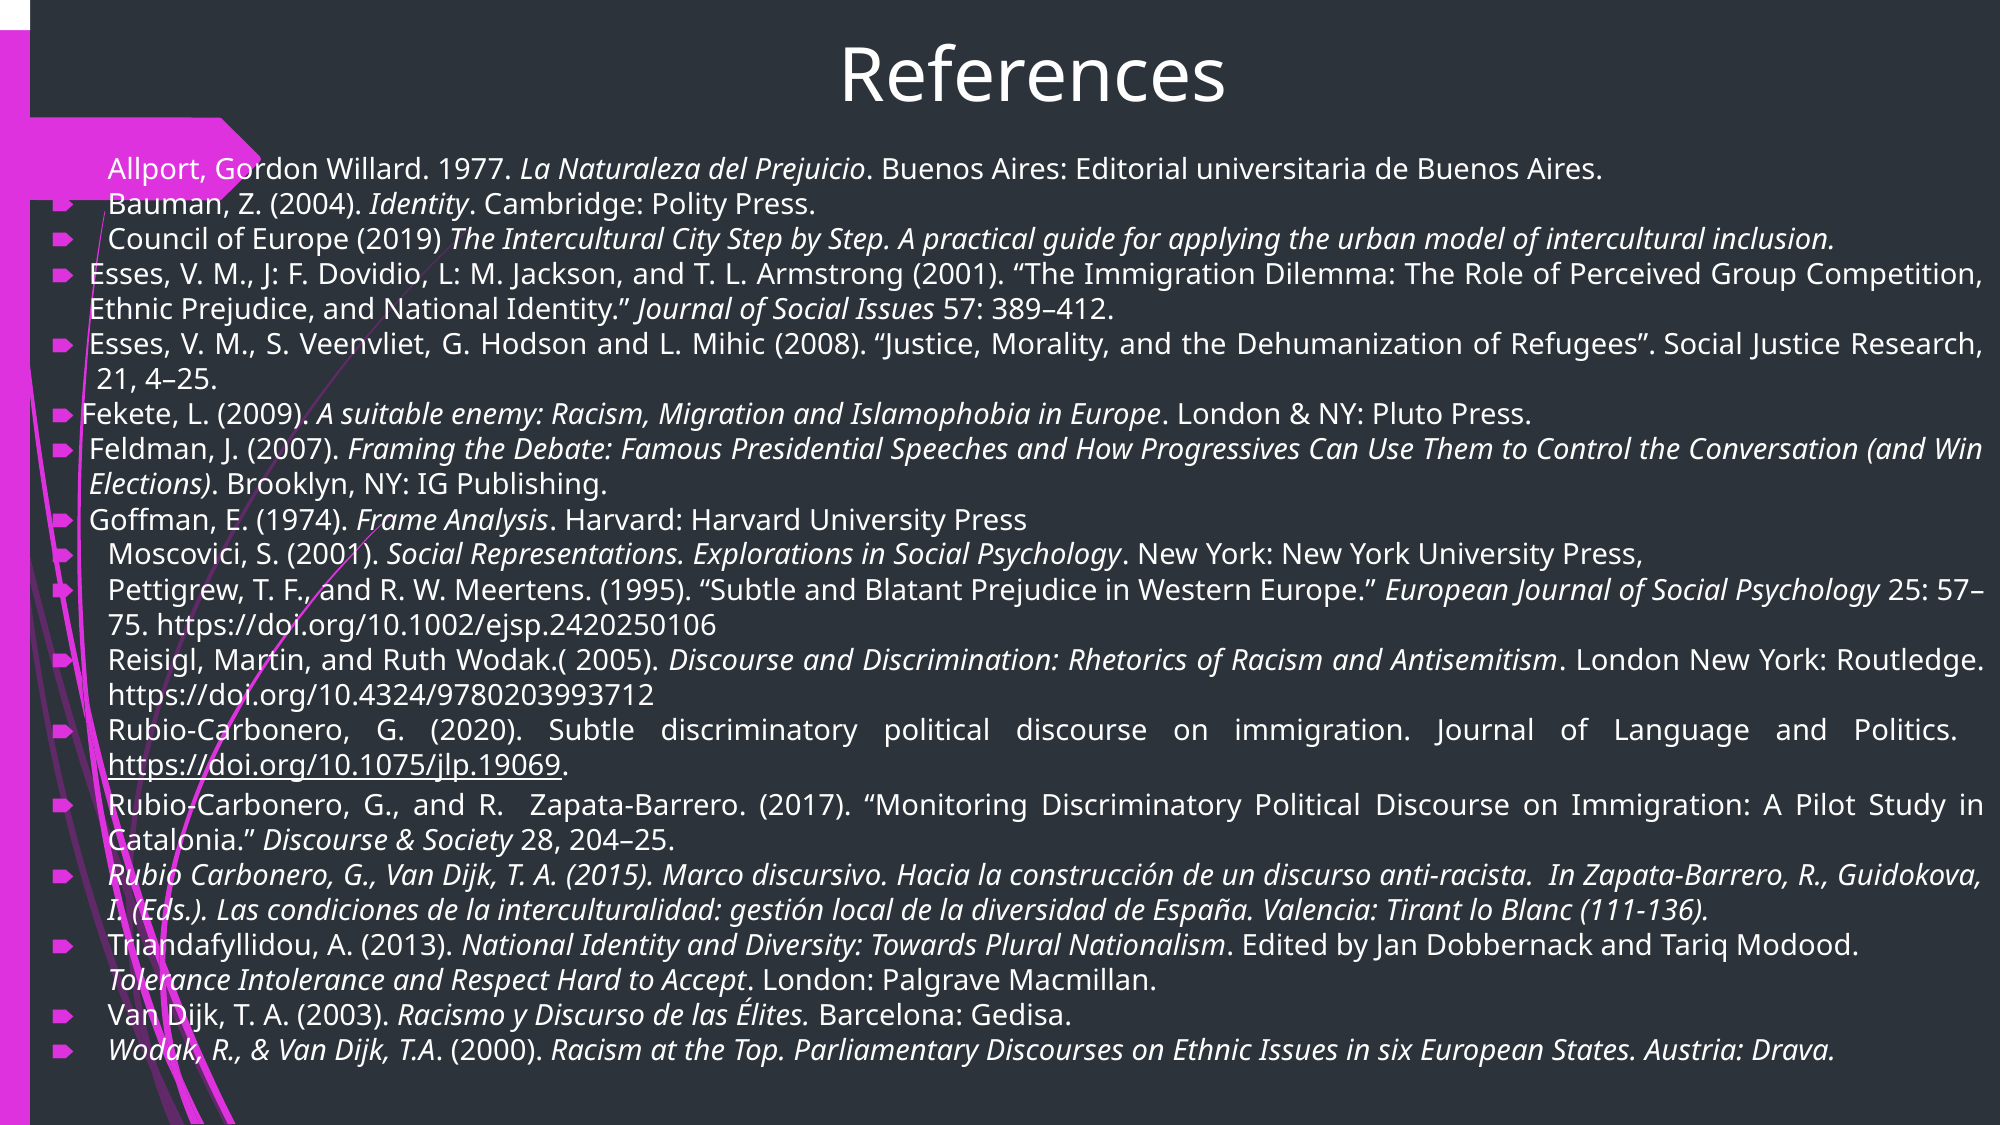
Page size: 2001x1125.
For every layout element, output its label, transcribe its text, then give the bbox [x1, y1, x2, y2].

title References [181, 19, 1885, 142]
list Allport, Gordon Willard. 1977. La Naturaleza del Prejuicio. Buenos Aires: Editorial universitaria de Buenos Aires. Bauman, Z. (2004). Identity. Cambridge: Polity Press. Council of Europe (2019) The Intercultural City Step by Step. A practical guide for applying the urban model of intercultural inclusion. Esses, V. M., J: F. Dovidio, L: M. Jackson, and T. L. Armstrong (2001). “The Immigration Dilemma: The Role of Perceived Group Competition, Ethnic Prejudice, and National Identity.” Journal of Social Issues 57: 389–412. Esses, V. M., S. Veenvliet, G. Hodson and L. Mihic (2008). “Justice, Morality, and the Dehumanization of Refugees”. Social Justice Research, 21, 4–25. Fekete, L. (2009). A suitable enemy: Racism, Migration and Islamophobia in Europe. London & NY: Pluto Press. Feldman, J. (2007). Framing the Debate: Famous Presidential Speeches and How Progressives Can Use Them to Control the Conversation (and Win Elections). Brooklyn, NY: IG Publishing. Goffman, E. (1974). Frame Analysis. Harvard: Harvard University Press Moscovici, S. (2001). Social Representations. Explorations in Social Psychology. New York: New York University Press, Pettigrew, T. F., and R. W. Meertens. (1995). “Subtle and Blatant Prejudice in Western Europe.” European Journal of Social Psychology 25: 57–75. https://‍doi.org/10.1002/ejsp.2420250106 Reisigl, Martin, and Ruth Wodak.( 2005). Discourse and Discrimination: Rhetorics of Racism and Antisemitism. London New York: Routledge. https://‍doi.org/10.4324/9780203993712 Rubio-Carbonero, G. (2020). Subtle discriminatory political discourse on immigration. Journal of Language and Politics. https://doi.org/10.1075/jlp.19069. Rubio-Carbonero, G., and R. Zapata-Barrero. (2017). “Monitoring Discriminatory Political Discourse on Immigration: A Pilot Study in Catalonia.” Discourse & Society 28, 204–25. Rubio Carbonero, G., Van Dijk, T. A. (2015). Marco discursivo. Hacia la construcción de un discurso anti-racista. In Zapata-Barrero, R., Guidokova, I. (Eds.). Las condiciones de la interculturalidad: gestión local de la diversidad de España. Valencia: Tirant lo Blanc (111-136). Triandafyllidou, A. (2013). National Identity and Diversity: Towards Plural Nationalism. Edited by Jan Dobbernack and Tariq Modood. Tolerance Intolerance and Respect Hard to Accept. London: Palgrave Macmillan. Van Dijk, T. A. (2003). Racismo y Discurso de las Élites. Barcelona: Gedisa. Wodak, R., & Van Dijk, T.A. (2000). Racism at the Top. Parliamentary Discourses on Ethnic Issues in six European States. Austria: Drava. [36, 142, 2000, 1106]
text_box [0, 0, 31, 31]
